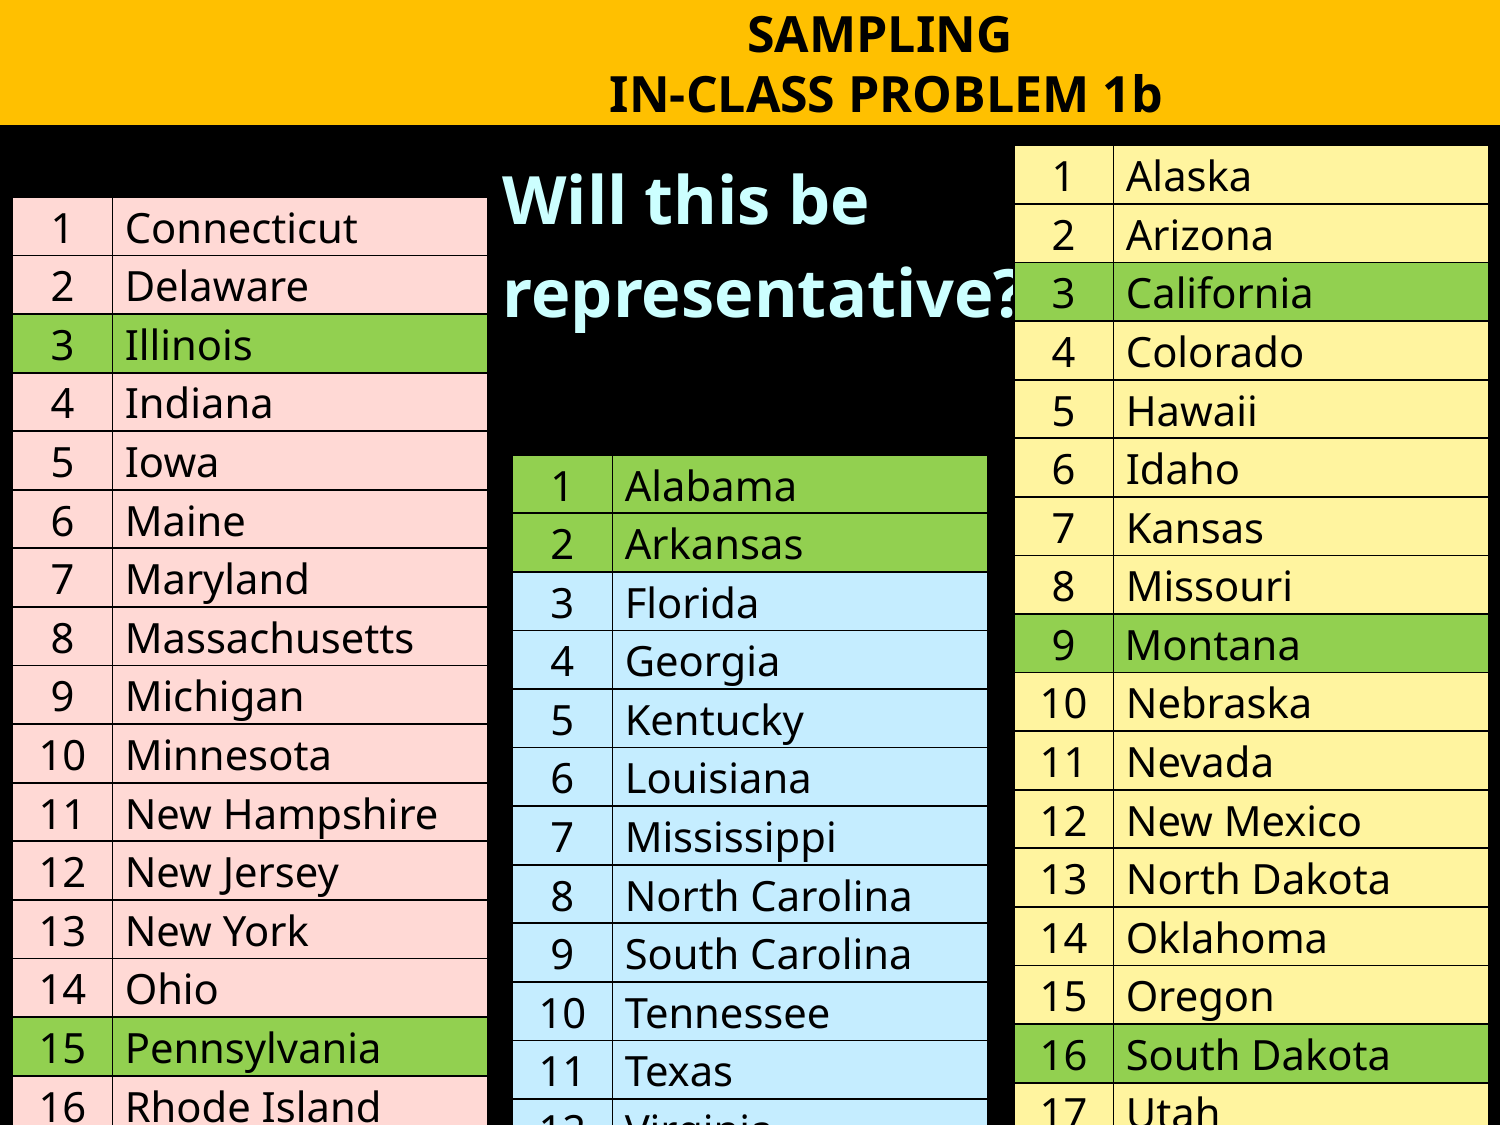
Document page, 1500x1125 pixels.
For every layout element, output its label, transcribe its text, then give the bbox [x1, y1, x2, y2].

table_cell 10 [1015, 673, 1113, 730]
table_cell Kansas [1114, 498, 1488, 555]
table_cell Rhode Island [113, 1077, 487, 1125]
table_cell Oregon [1114, 966, 1488, 1023]
table_cell 17 [1015, 1084, 1113, 1125]
table_cell North Carolina [613, 866, 987, 922]
table_cell 15 [13, 1018, 112, 1075]
table_header Alaska [1114, 146, 1488, 203]
table_header 1 [1015, 146, 1113, 203]
table_cell 7 [13, 549, 112, 606]
table_cell 3 [1015, 263, 1113, 320]
table_cell 8 [513, 866, 612, 922]
table_cell Illinois [113, 315, 487, 372]
table_cell Iowa [113, 432, 487, 489]
table_cell Texas [613, 1041, 987, 1098]
table_cell 4 [513, 631, 612, 688]
table_cell 7 [513, 807, 612, 864]
table_cell North Dakota [1114, 849, 1488, 906]
table_cell New Jersey [113, 842, 487, 899]
table_header 1 [13, 198, 112, 255]
table_cell 5 [513, 690, 612, 747]
table_cell 2 [1015, 205, 1113, 262]
table_cell 16 [13, 1077, 112, 1125]
table_cell 11 [13, 784, 112, 840]
table_cell Idaho [1114, 439, 1488, 496]
table_cell Ohio [113, 959, 487, 1016]
table_cell Mississippi [613, 807, 987, 864]
table_cell 3 [13, 315, 112, 372]
table_cell 6 [1015, 439, 1113, 496]
table_cell 11 [513, 1041, 612, 1098]
table_cell 6 [513, 748, 612, 805]
list Will this be representative? [487, 149, 1013, 1075]
table_cell Maryland [113, 549, 487, 606]
table_cell Louisiana [613, 748, 987, 805]
table_cell Arkansas [613, 514, 987, 571]
table_cell 7 [1015, 498, 1113, 555]
table_cell California [1114, 263, 1488, 320]
text_box SAMPLING IN-CLASS PROBLEM 1b [0, 0, 1500, 125]
table_cell 4 [13, 374, 112, 430]
table_cell 12 [513, 1100, 612, 1125]
table_cell Tennessee [613, 983, 987, 1040]
table_cell Indiana [113, 374, 487, 430]
table_cell South Dakota [1114, 1025, 1488, 1082]
table_cell New Mexico [1114, 791, 1488, 847]
table_cell 13 [13, 901, 112, 958]
table_cell Minnesota [113, 725, 487, 782]
table_cell Nebraska [1114, 673, 1488, 730]
table_cell 11 [1015, 732, 1113, 789]
table_cell 5 [13, 432, 112, 489]
table_cell Michigan [113, 666, 487, 723]
table_cell 16 [1015, 1025, 1113, 1082]
table_cell Florida [613, 573, 987, 630]
table_cell 15 [1015, 966, 1113, 1023]
table_cell Maine [113, 491, 487, 547]
table_cell South Carolina [613, 924, 987, 981]
table_cell 8 [1015, 556, 1113, 613]
table_cell Kentucky [613, 690, 987, 747]
table_cell 2 [13, 256, 112, 313]
table_cell Utah [1114, 1084, 1488, 1125]
table_cell Hawaii [1114, 381, 1488, 437]
table_cell 4 [1015, 322, 1113, 379]
table_cell Massachusetts [113, 608, 487, 665]
table_cell 13 [1015, 849, 1113, 906]
table_cell New York [113, 901, 487, 958]
table_cell 12 [13, 842, 112, 899]
table_cell Oklahoma [1114, 908, 1488, 965]
table_cell 6 [13, 491, 112, 547]
table_cell 14 [13, 959, 112, 1016]
table_header Alabama [613, 456, 987, 512]
table_cell 5 [1015, 381, 1113, 437]
table_header 1 [513, 456, 612, 512]
table_cell 8 [13, 608, 112, 665]
table_cell Georgia [613, 631, 987, 688]
table_cell Delaware [113, 256, 487, 313]
table_header Connecticut [113, 198, 487, 255]
table_cell 10 [13, 725, 112, 782]
table_cell New Hampshire [113, 784, 487, 840]
table_cell 3 [513, 573, 612, 630]
table_cell Montana [1114, 615, 1488, 672]
table_cell 9 [13, 666, 112, 723]
table_cell 9 [513, 924, 612, 981]
list Will this be representative? [1490, 149, 1500, 1075]
table_cell Virginia [613, 1100, 987, 1125]
table_cell Pennsylvania [113, 1018, 487, 1075]
table_cell 12 [1015, 791, 1113, 847]
table_cell 2 [513, 514, 612, 571]
table_cell Arizona [1114, 205, 1488, 262]
table_cell Nevada [1114, 732, 1488, 789]
table_cell 14 [1015, 908, 1113, 965]
table_cell Colorado [1114, 322, 1488, 379]
table_cell 10 [513, 983, 612, 1040]
table_cell 9 [1015, 615, 1113, 672]
table_cell Missouri [1114, 556, 1488, 613]
